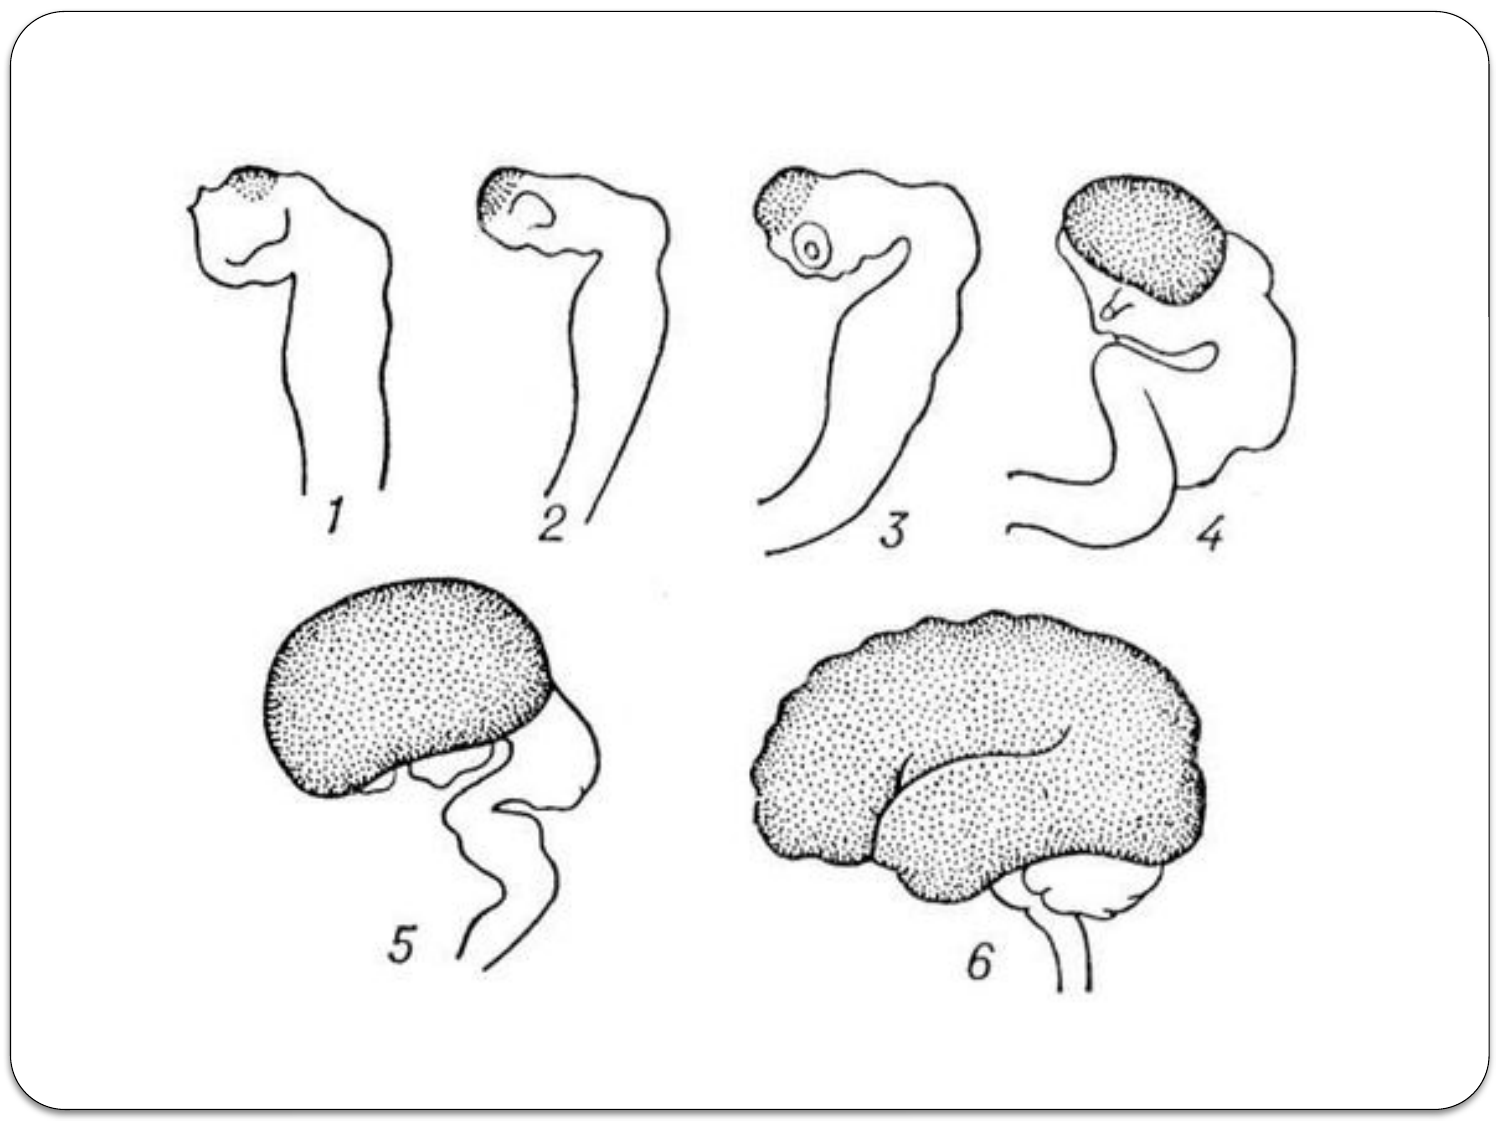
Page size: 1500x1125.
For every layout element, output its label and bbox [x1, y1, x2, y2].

picture [135, 108, 1377, 1025]
